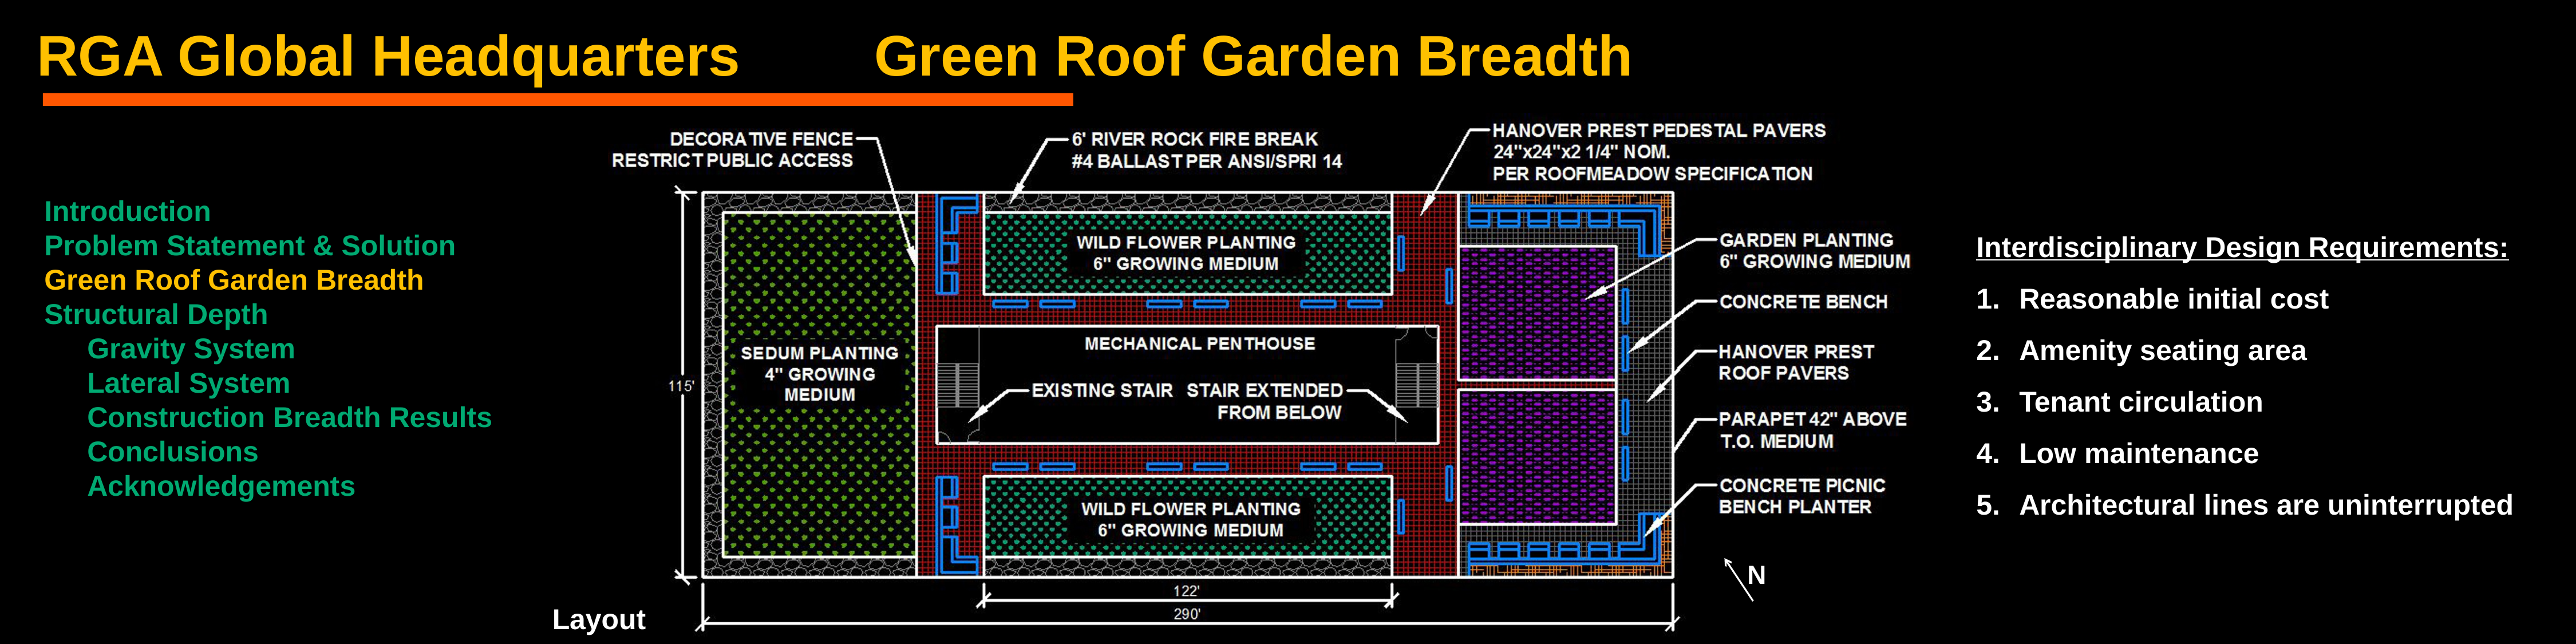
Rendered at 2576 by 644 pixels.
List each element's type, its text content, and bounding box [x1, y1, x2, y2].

text_box Interdisciplinary Design Requirements: Reasonable initial cost Amenity seating area Tenant circulation Low maintenance Architectural lines are uninterrupted [1967, 207, 2576, 526]
text_box Layout [544, 579, 604, 640]
picture [608, 112, 1918, 644]
text_box [42, 92, 1074, 107]
text_box Introduction Problem Statement & Solution Green Roof Garden Breadth Structural Depth Gravity System Lateral System Construction Breadth Results Conclusions Acknowledgements [35, 188, 604, 506]
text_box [1724, 558, 1753, 602]
text_box RGA Global Headquarters [28, 14, 866, 92]
text_box Green Roof Garden Breadth [866, 14, 1717, 92]
